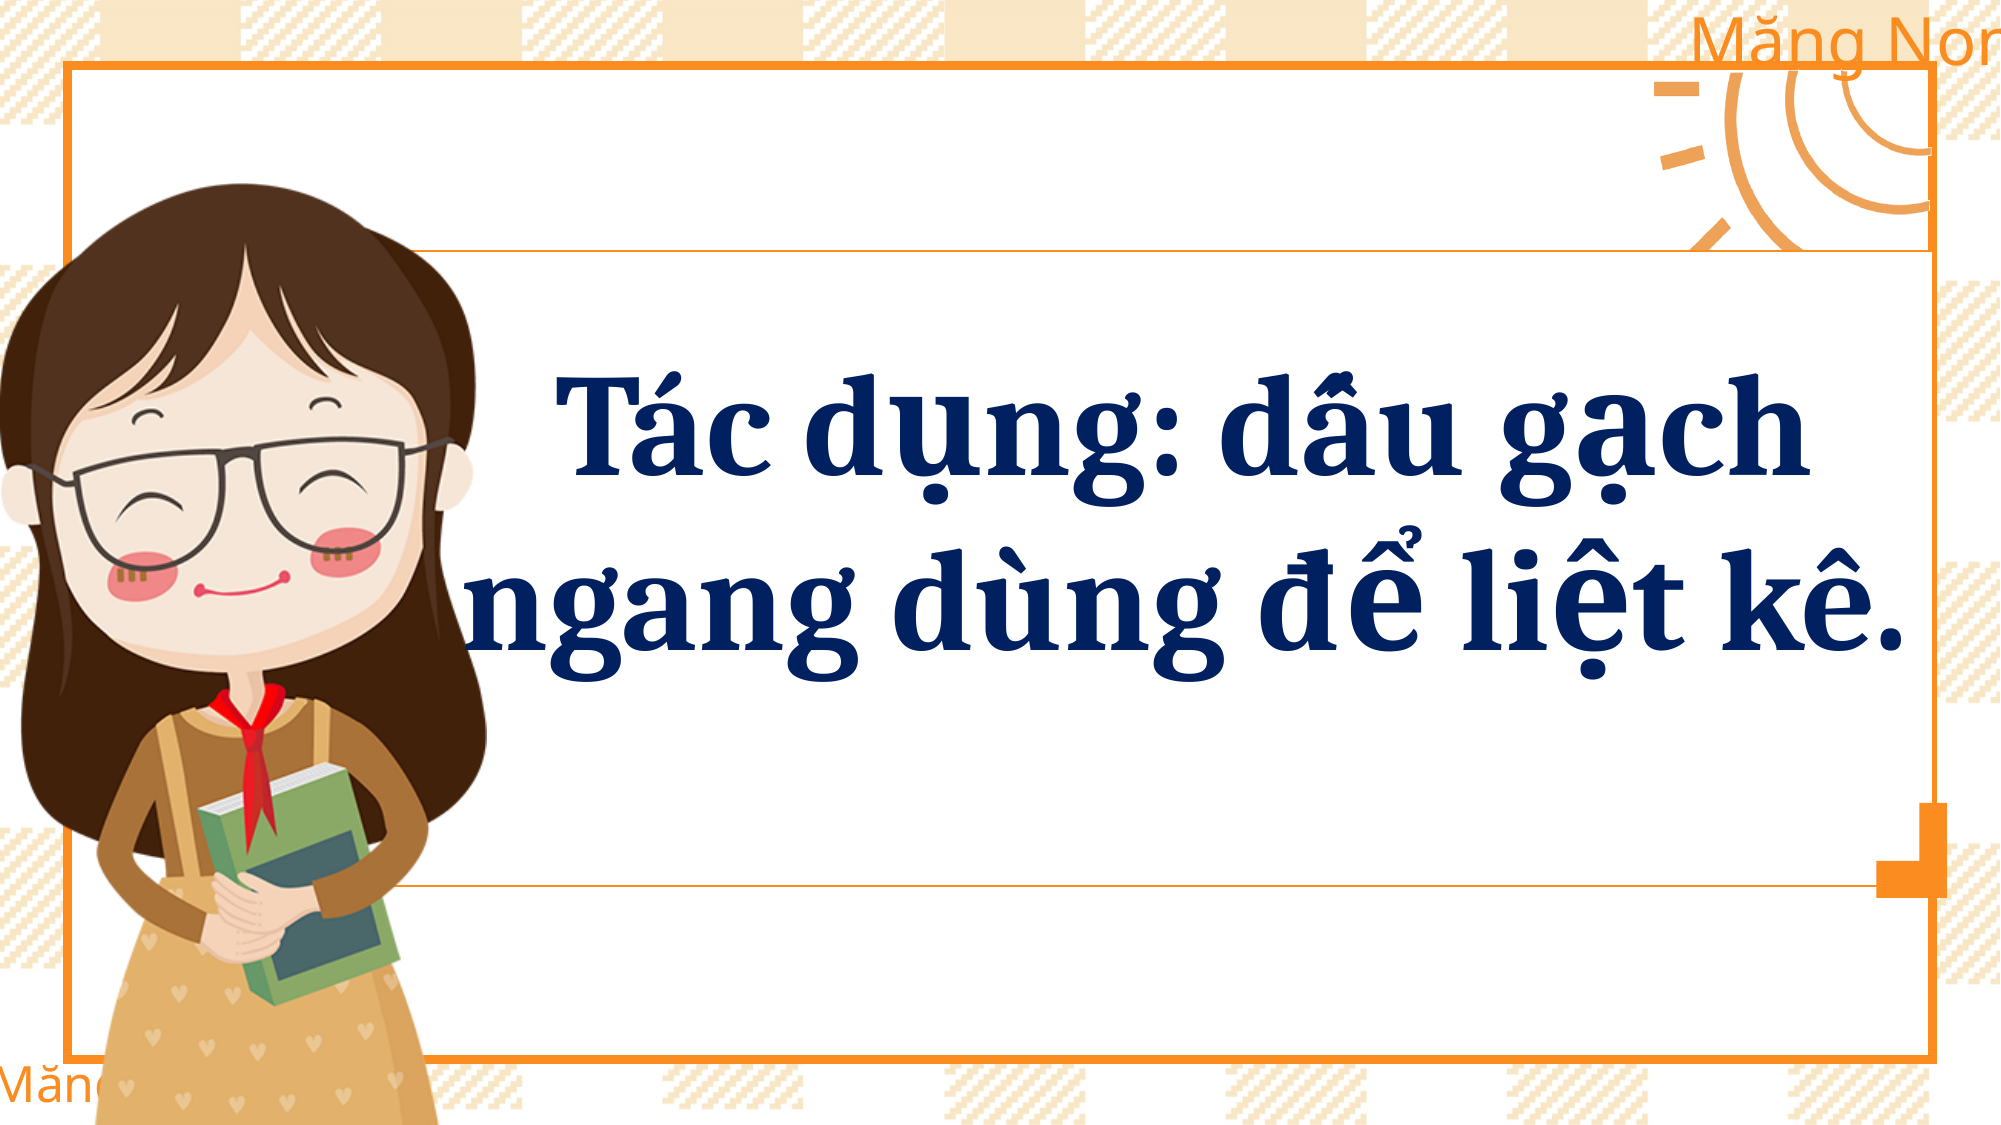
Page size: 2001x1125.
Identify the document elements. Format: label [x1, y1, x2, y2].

picture [0, 0, 2001, 1125]
text_box [487, 238, 1947, 898]
